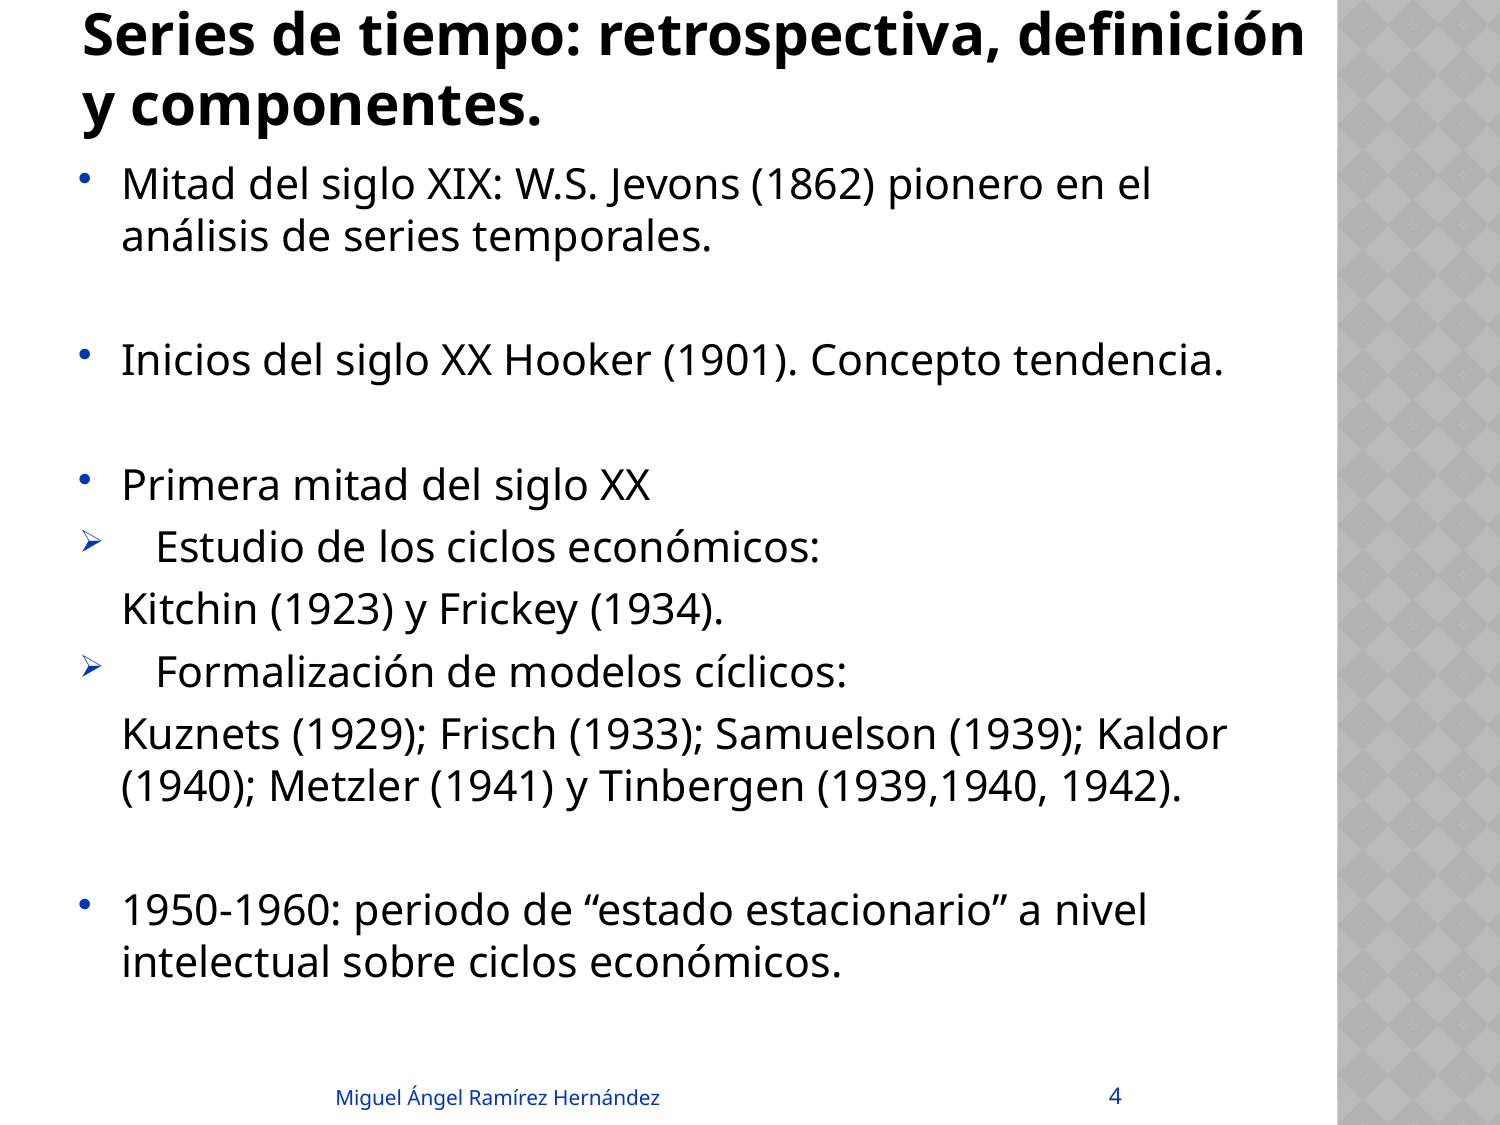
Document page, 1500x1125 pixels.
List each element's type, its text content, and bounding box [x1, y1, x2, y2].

footer Miguel Ángel Ramírez Hernández [75, 1075, 675, 1114]
slide_number 4 [1025, 1075, 1122, 1113]
title Series de tiempo: retrospectiva, definición y componentes. [75, 0, 1329, 138]
list Mitad del siglo XIX: W.S. Jevons (1862) pionero en el análisis de series temporales. Inicios del siglo XX Hooker (1901). Concepto tendencia. Primera mitad del siglo XX Estudio de los ciclos económicos: Kitchin (1923) y Frickey (1934). Formalización de modelos cíclicos: Kuznets (1929); Frisch (1933); Samuelson (1939); Kaldor (1940); Metzler (1941) y Tinbergen (1939,1940, 1942). 1950-1960: periodo de “estado estacionario” a nivel intelectual sobre ciclos económicos. [64, 149, 1253, 1125]
